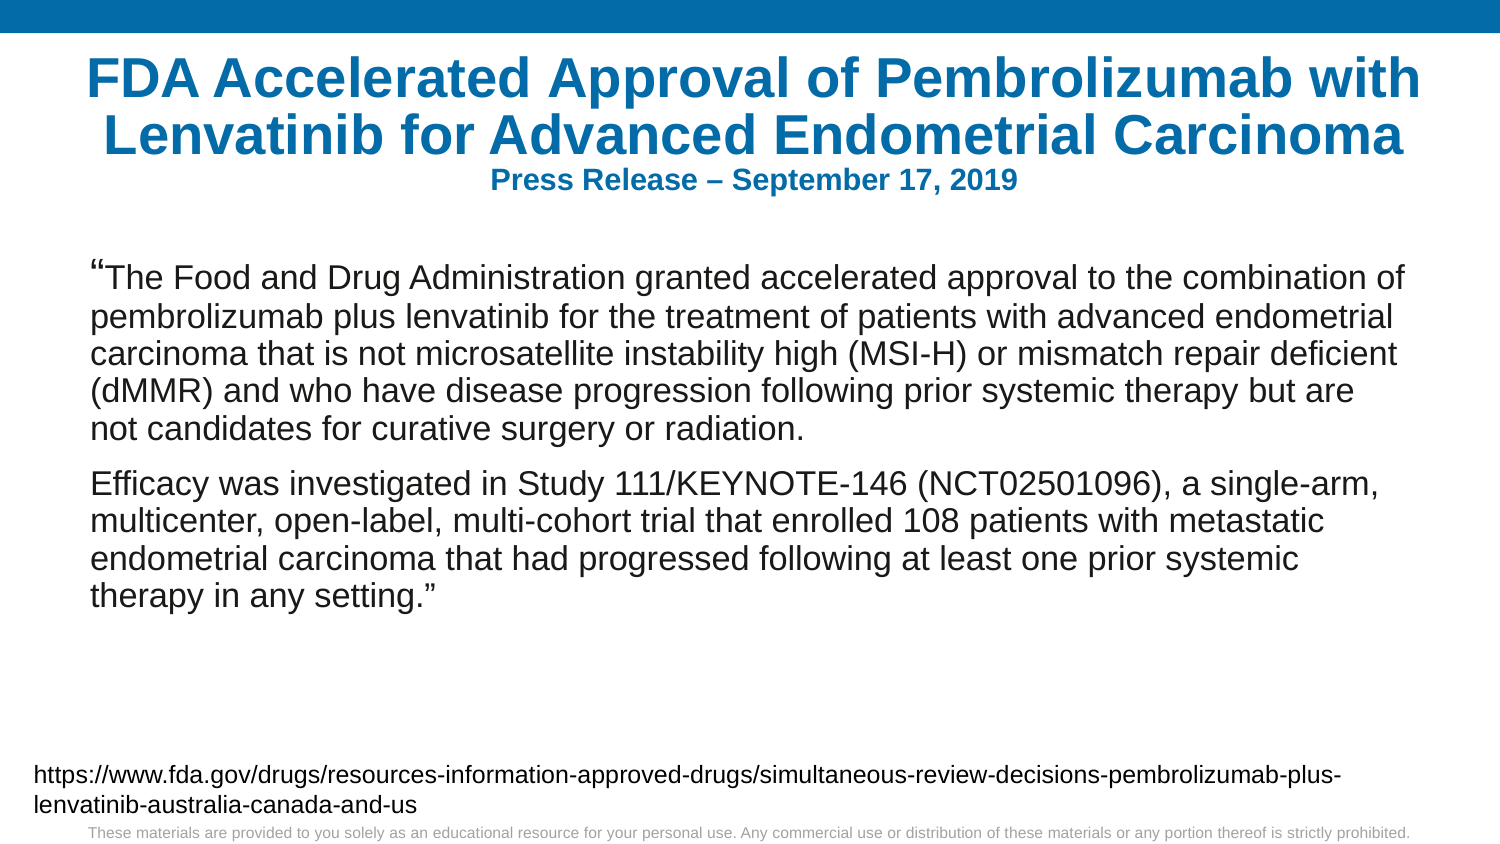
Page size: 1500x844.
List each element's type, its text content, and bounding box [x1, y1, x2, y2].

text_box https://www.fda.gov/drugs/resources-information-approved-drugs/simultaneous-review-decisions-pembrolizumab-plus-lenvatinib-australia-canada-and-us [18, 751, 1444, 826]
title FDA Accelerated Approval of Pembrolizumab with Lenvatinib for Advanced Endometrial Carcinoma Press Release – September 17, 2019 [51, 42, 1457, 206]
list “The Food and Drug Administration granted accelerated approval to the combination of pembrolizumab plus lenvatinib for the treatment of patients with advanced endometrial carcinoma that is not microsatellite instability high (MSI-H) or mismatch repair deficient (dMMR) and who have disease progression following prior systemic therapy but are not candidates for curative surgery or radiation. Efficacy was investigated in Study 111/KEYNOTE-146 (NCT02501096), a single-arm, multicenter, open-label, multi-cohort trial that enrolled 108 patients with metastatic endometrial carcinoma that had progressed following at least one prior systemic therapy in any setting.” [75, 244, 1425, 751]
